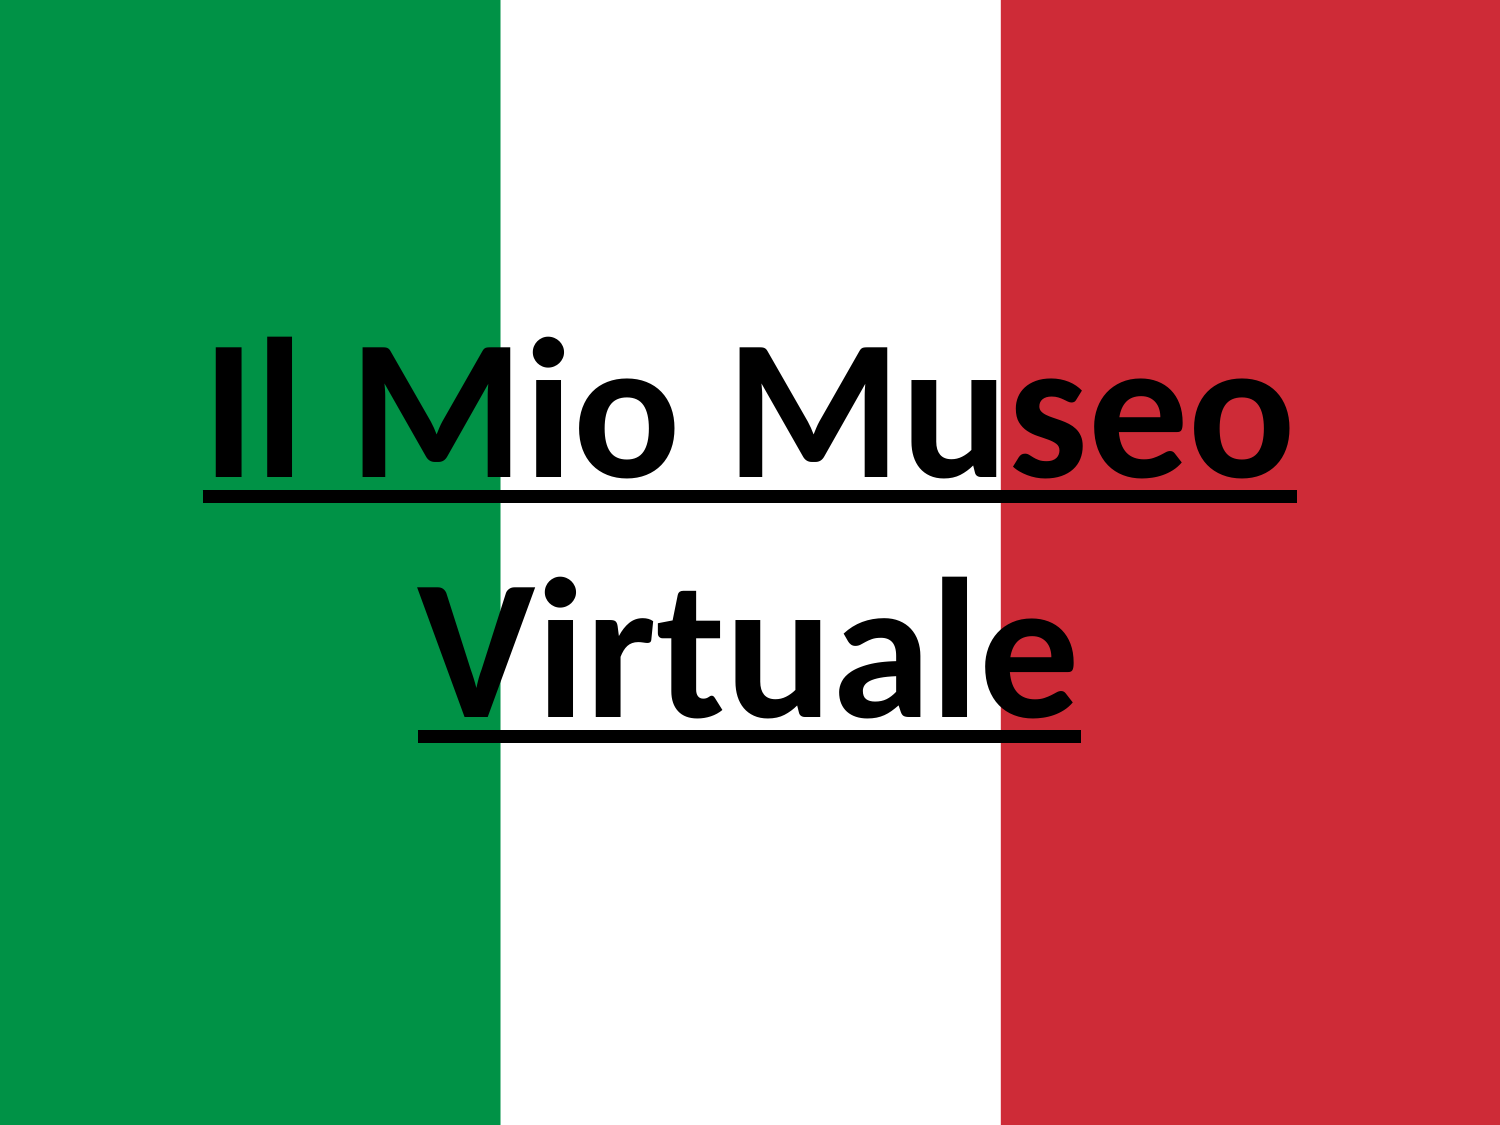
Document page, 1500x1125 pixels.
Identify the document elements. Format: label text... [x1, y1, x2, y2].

picture [0, 0, 1500, 1125]
title Il Mio Museo Virtuale [112, 397, 1388, 639]
